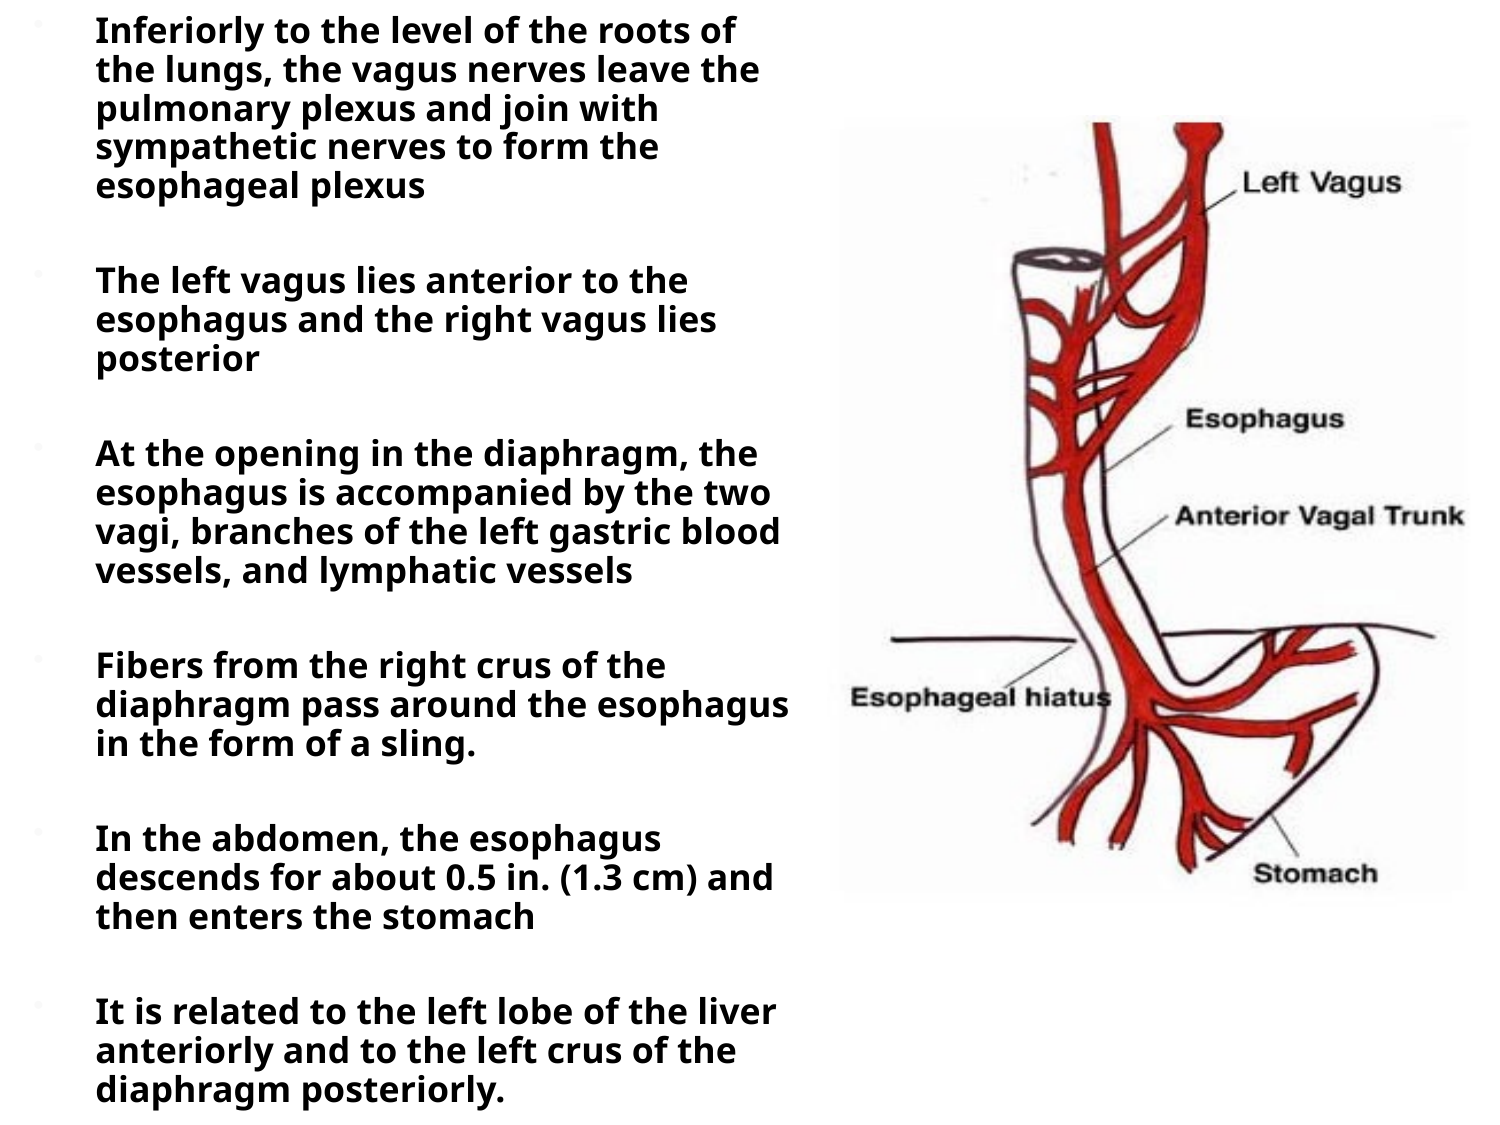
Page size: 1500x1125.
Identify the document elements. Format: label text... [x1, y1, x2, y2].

picture [827, 115, 1493, 931]
list Inferiorly to the level of the roots of the lungs, the vagus nerves leave the pulmonary plexus and join with sympathetic nerves to form the esophageal plexus The left vagus lies anterior to the esophagus and the right vagus lies posterior At the opening in the diaphragm, the esophagus is accompanied by the two vagi, branches of the left gastric blood vessels, and lymphatic vessels Fibers from the right crus of the diaphragm pass around the esophagus in the form of a sling. In the abdomen, the esophagus descends for about 0.5 in. (1.3 cm) and then enters the stomach It is related to the left lobe of the liver anteriorly and to the left crus of the diaphragm posteriorly. [13, 11, 795, 1114]
